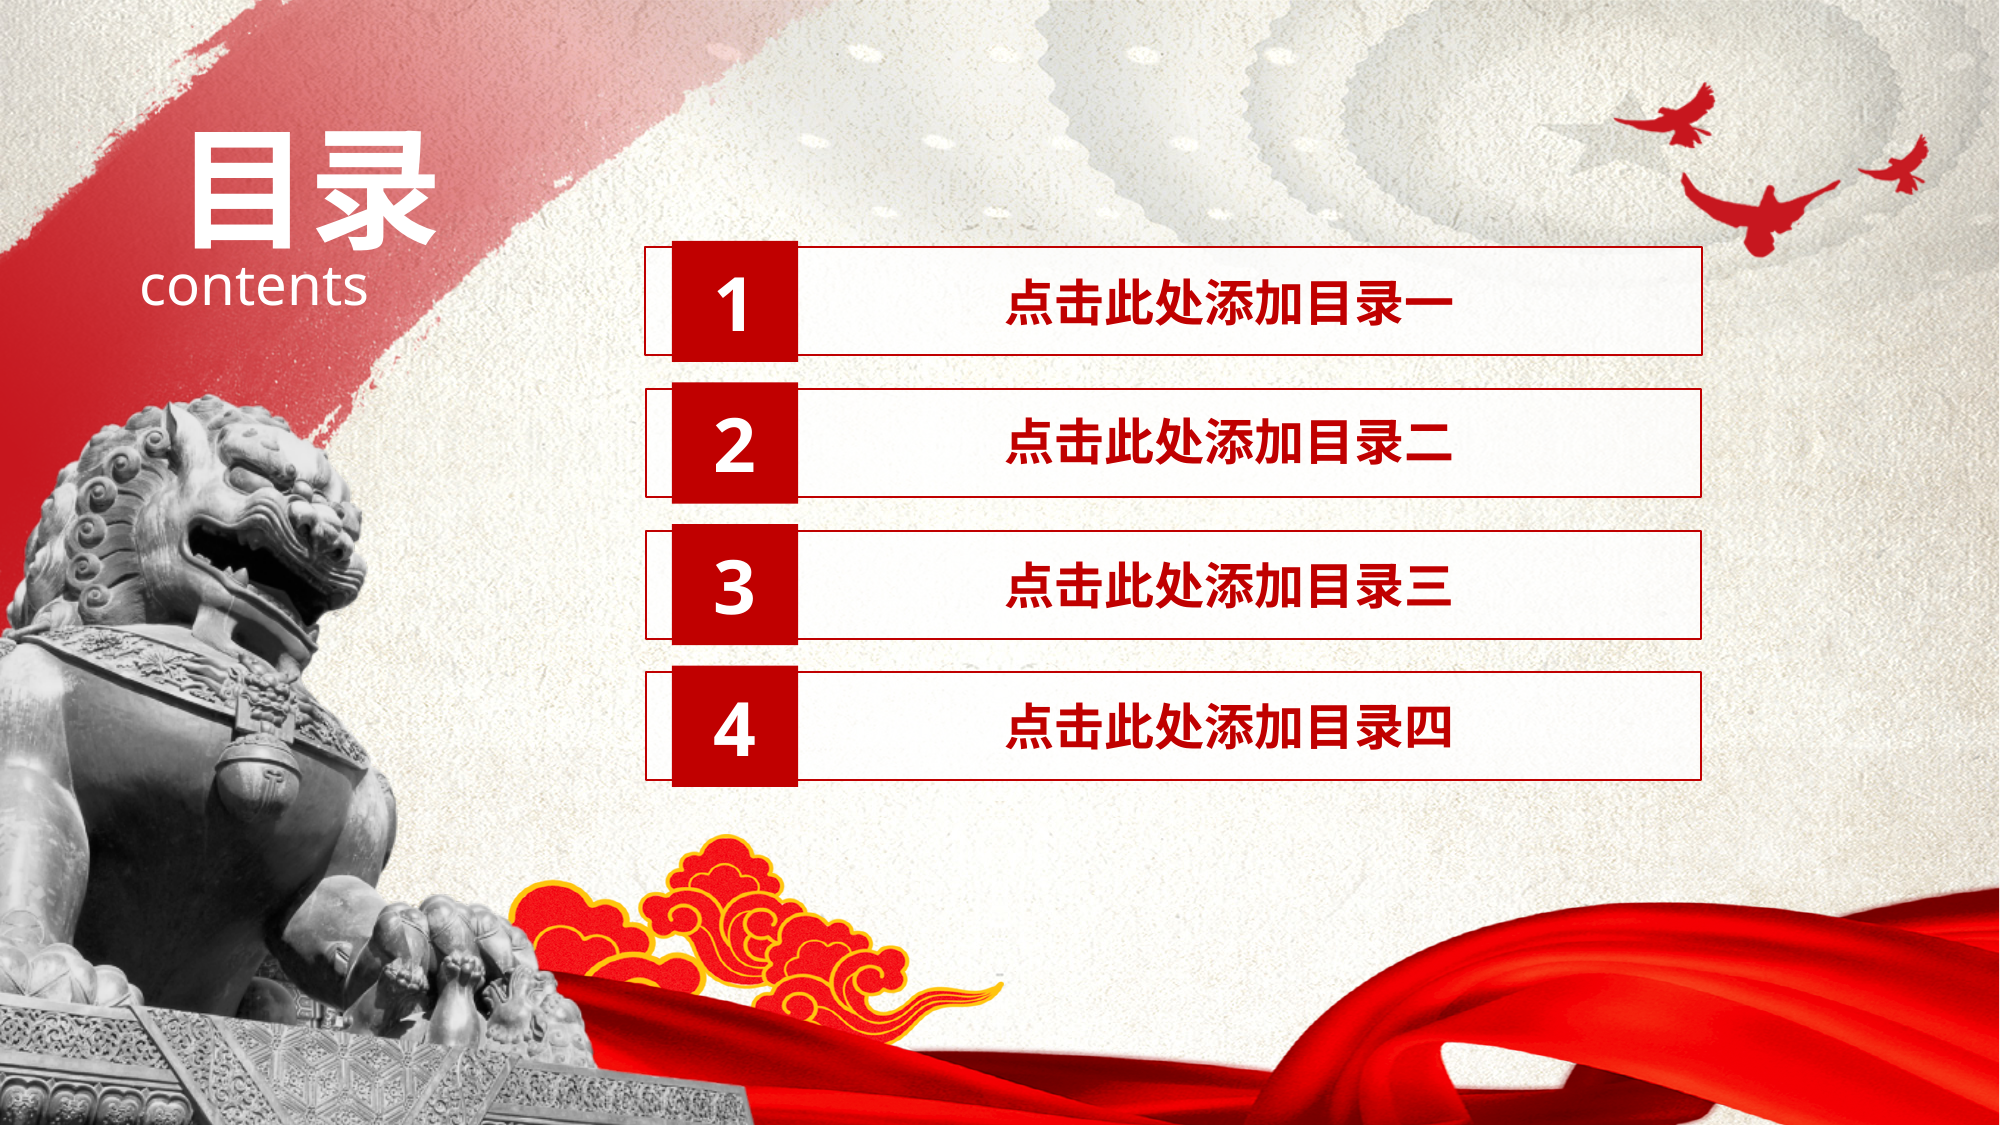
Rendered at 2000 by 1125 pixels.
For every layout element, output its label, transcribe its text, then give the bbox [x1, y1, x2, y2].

text_box [871, 247, 1703, 356]
text_box 点击此处添加目录三 [984, 544, 1475, 625]
text_box 点击此处添加目录一 [984, 260, 1475, 341]
text_box [940, 388, 1702, 498]
text_box [940, 672, 1702, 717]
text_box [940, 530, 1702, 639]
text_box 点击此处添加目录二 [984, 400, 1475, 481]
text_box 点击此处添加目录四 [984, 685, 1475, 717]
picture [0, 0, 2000, 1125]
